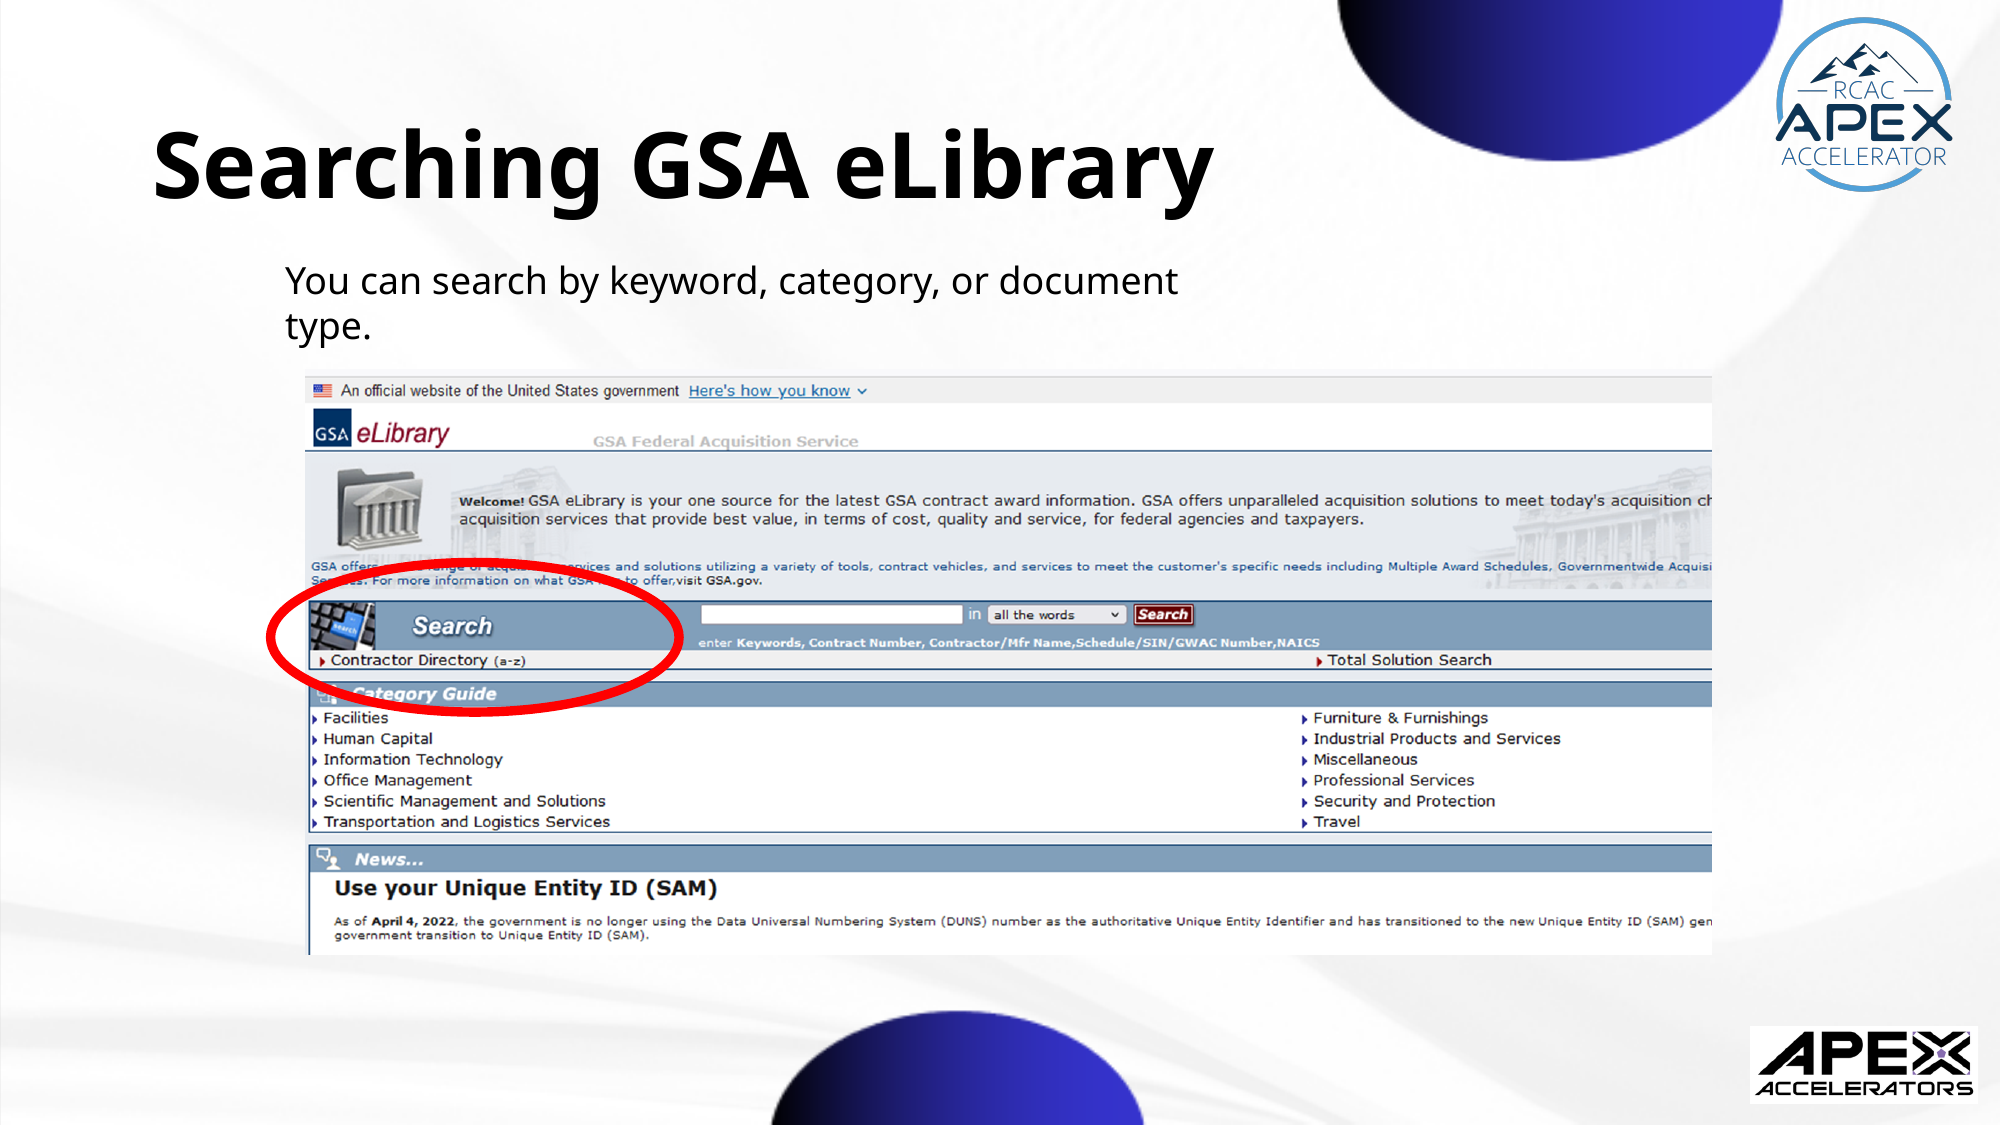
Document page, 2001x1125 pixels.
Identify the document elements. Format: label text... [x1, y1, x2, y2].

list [305, 369, 1712, 955]
text_box [269, 594, 305, 680]
picture [0, 0, 2001, 1125]
title Searching GSA eLibrary [137, 59, 1863, 278]
text_box You can search by keyword, category, or document type. [270, 249, 1255, 355]
